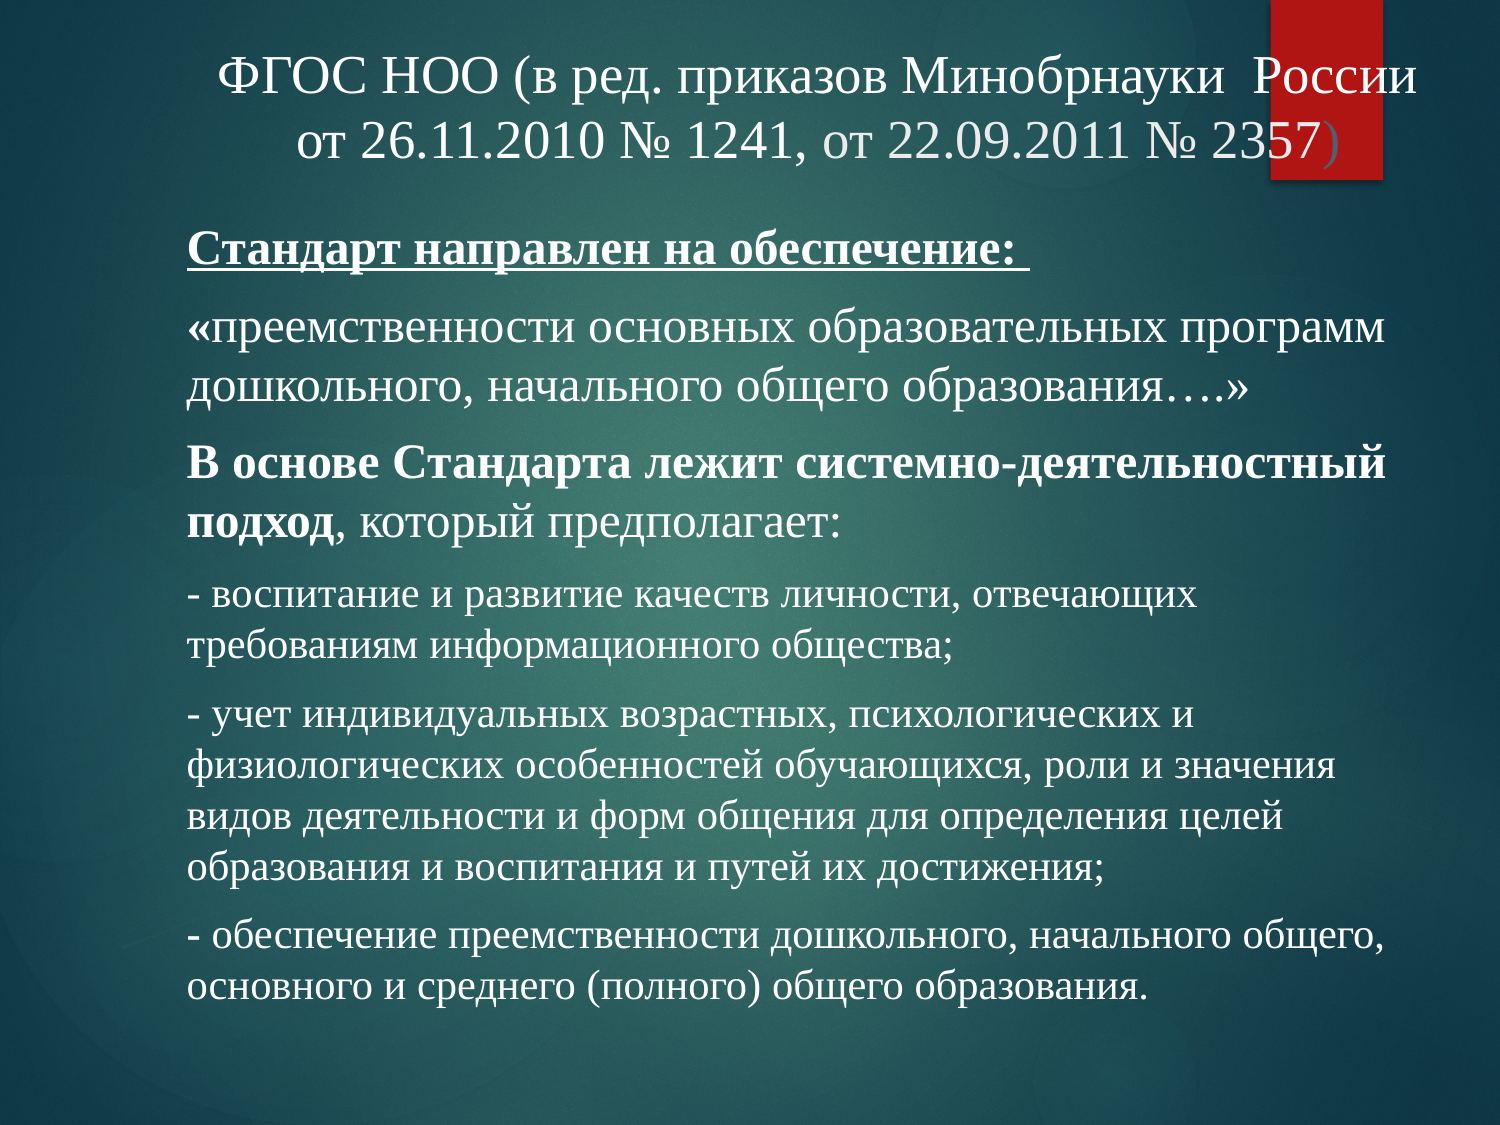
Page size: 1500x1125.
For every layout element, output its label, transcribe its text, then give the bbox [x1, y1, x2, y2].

list Стандарт направлен на обеспечение: «преемственности основных образовательных программ дошкольного, начального общего образования….» В основе Стандарта лежит системно-деятельностный подход, который предполагает: - воспитание и развитие качеств личности, отвечающих требованиям информационного общества; - учет индивидуальных возрастных, психологических и физиологических особенностей обучающихся, роли и значения видов деятельности и форм общения для определения целей образования и воспитания и путей их достижения; - обеспечение преемственности дошкольного, начального общего, основного и среднего (полного) общего образования. [159, 208, 1412, 1071]
title ФГОС НОО (в ред. приказов Минобрнауки России от 26.11.2010 № 1241, от 22.09.2011 № 2357) [171, 30, 1466, 233]
